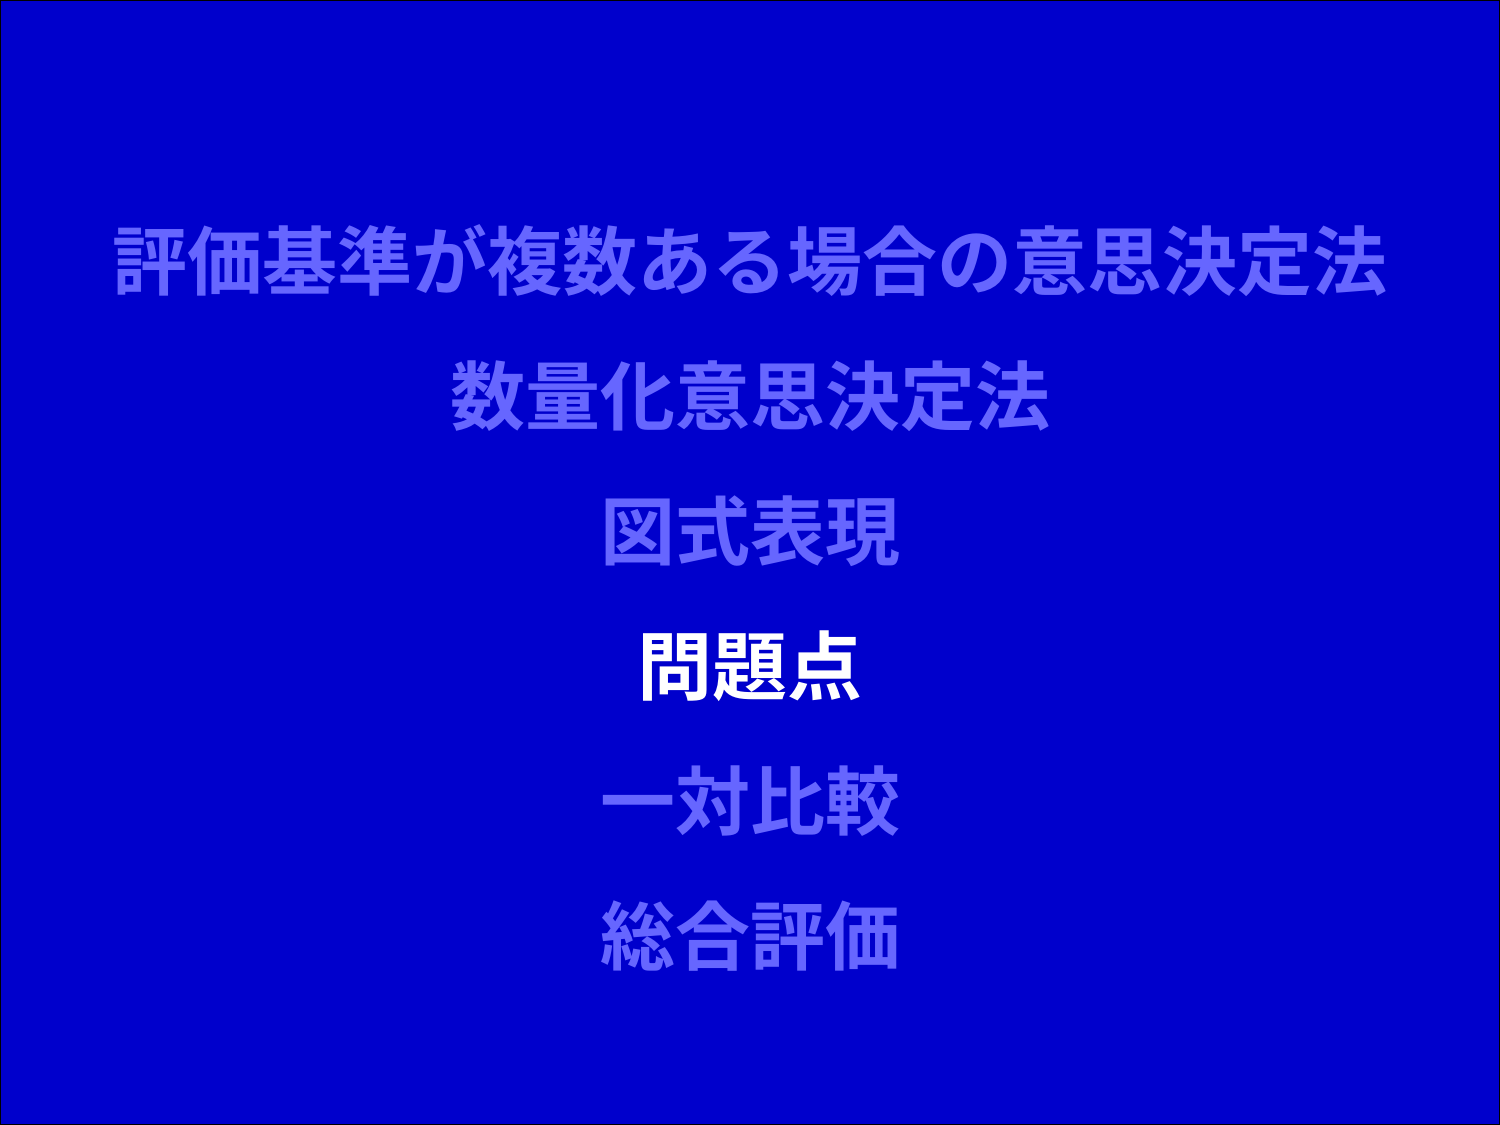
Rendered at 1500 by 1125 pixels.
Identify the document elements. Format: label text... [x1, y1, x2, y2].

title 評価基準が複数ある場合の意思決定法 数量化意思決定法 図式表現 問題点 一対比較 総合評価 [76, 136, 1424, 1012]
